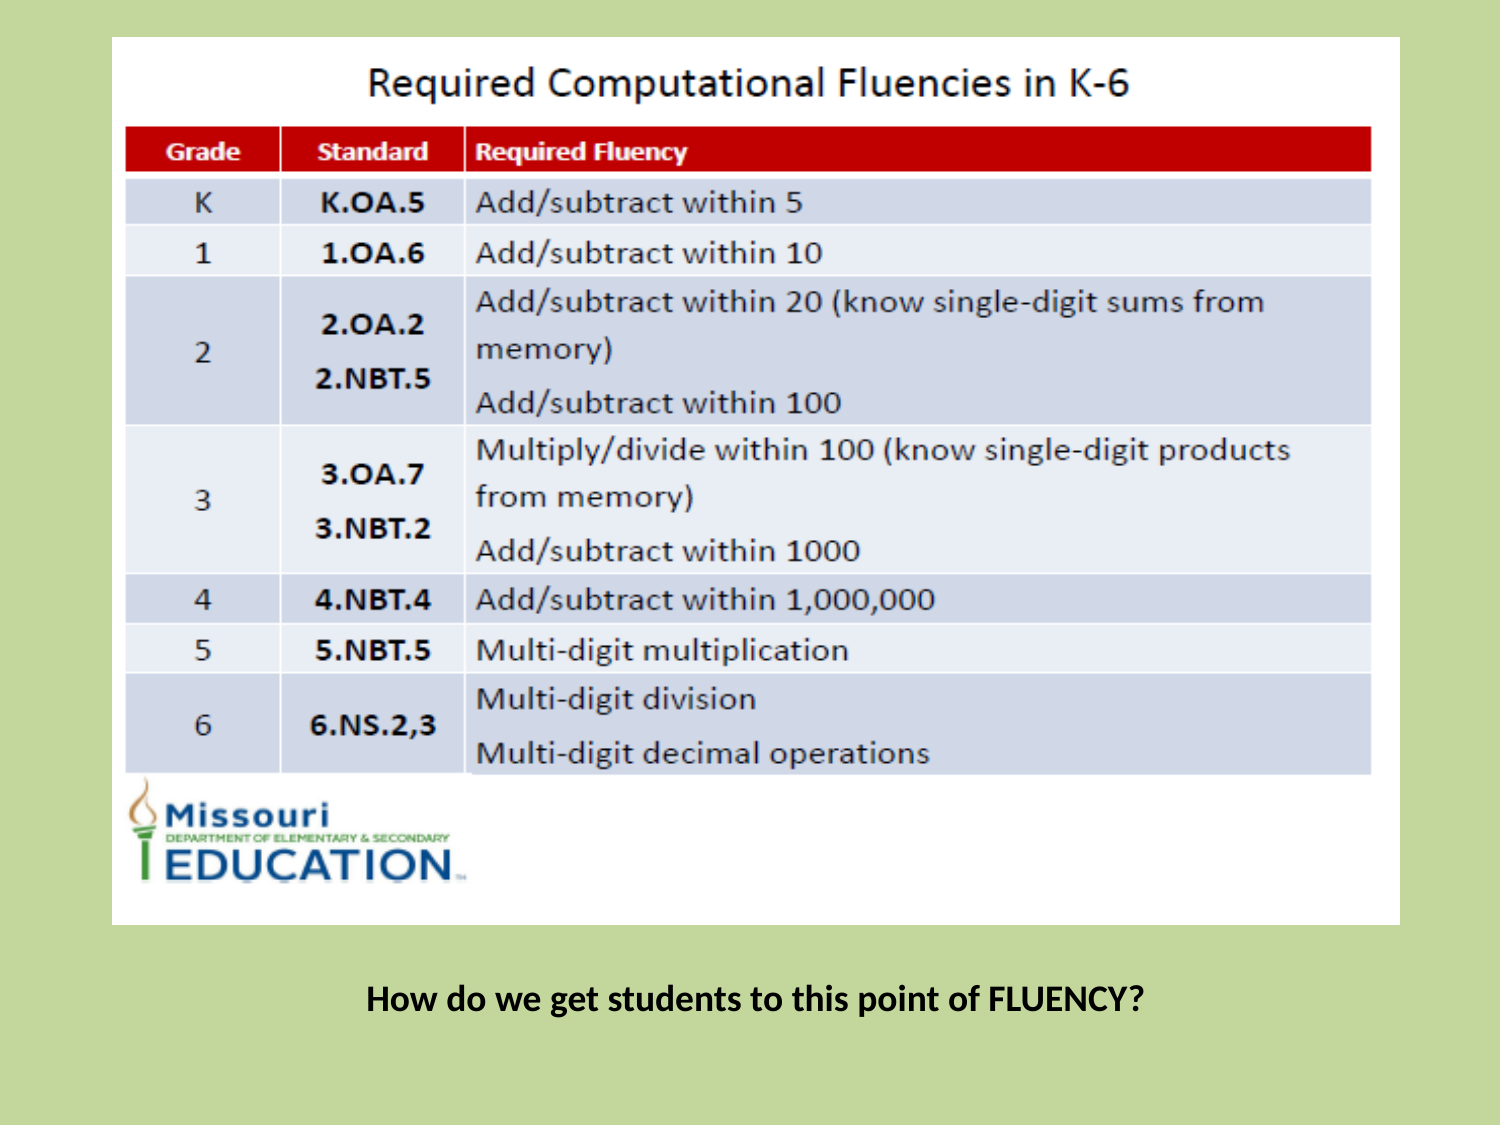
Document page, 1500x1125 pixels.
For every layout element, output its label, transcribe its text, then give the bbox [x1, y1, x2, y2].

text_box How do we get students to this point of FLUENCY? [68, 966, 1444, 1027]
picture [112, 37, 1401, 926]
